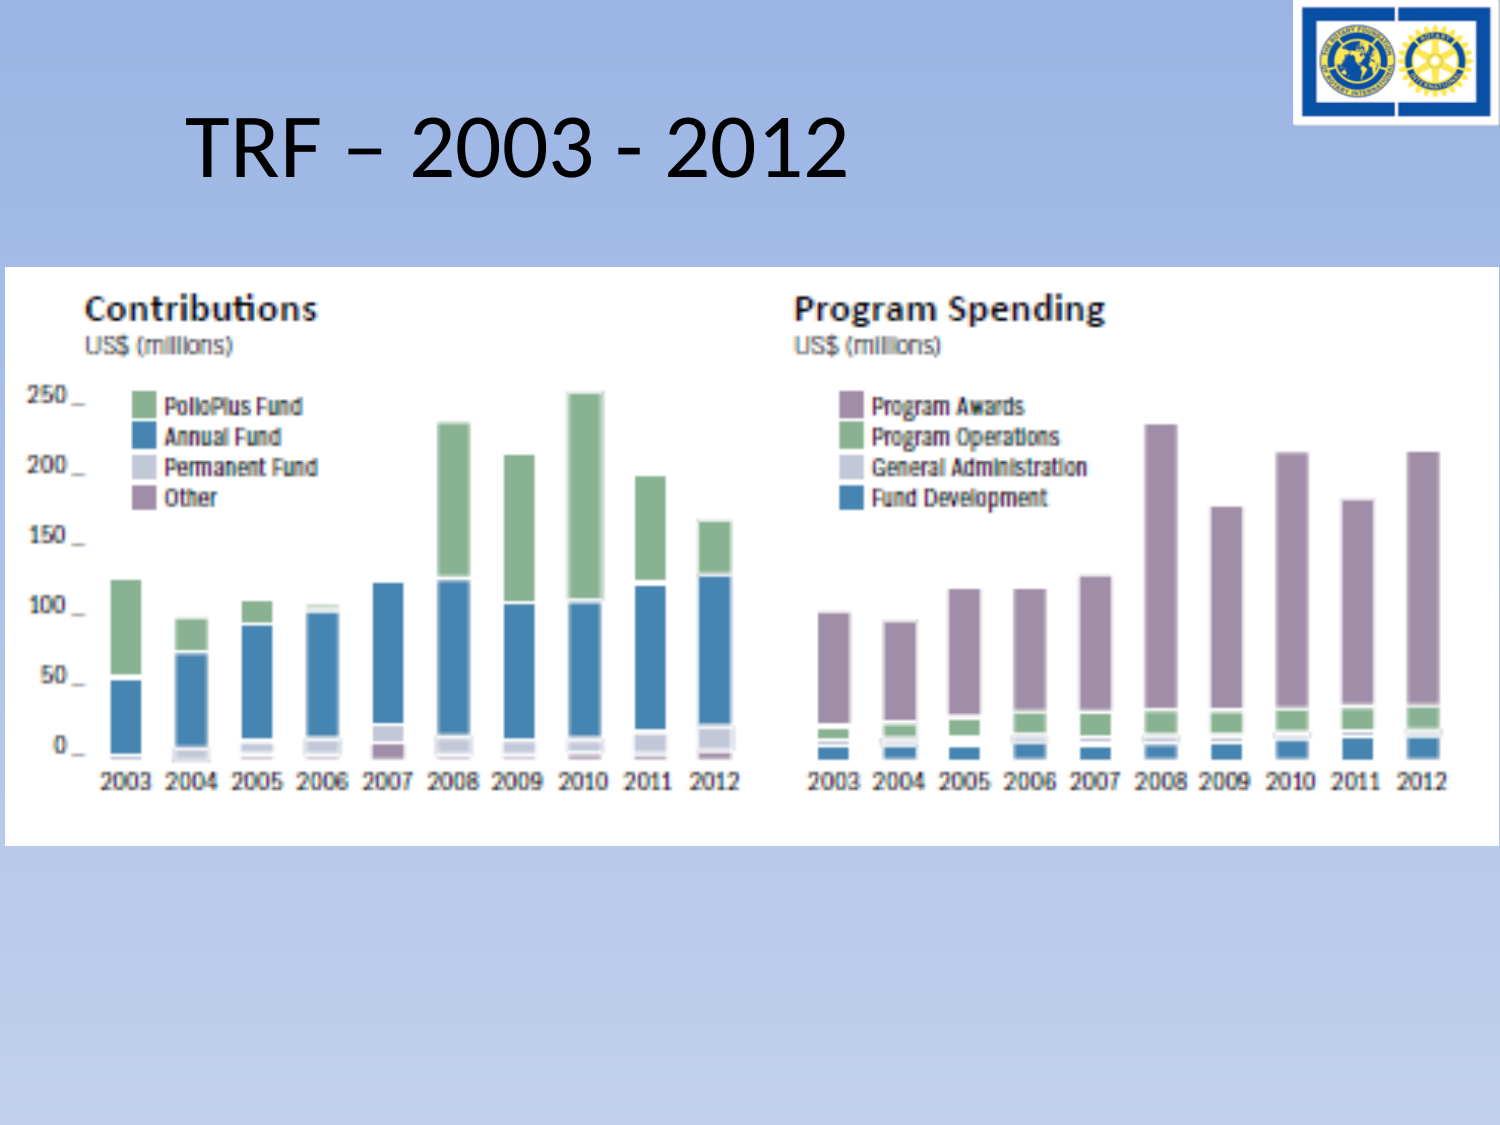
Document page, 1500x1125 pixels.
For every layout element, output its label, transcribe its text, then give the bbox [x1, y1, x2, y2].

text_box TRF – 2003 - 2012 [171, 78, 1270, 203]
picture [5, 266, 1499, 847]
picture [1293, 0, 1500, 126]
